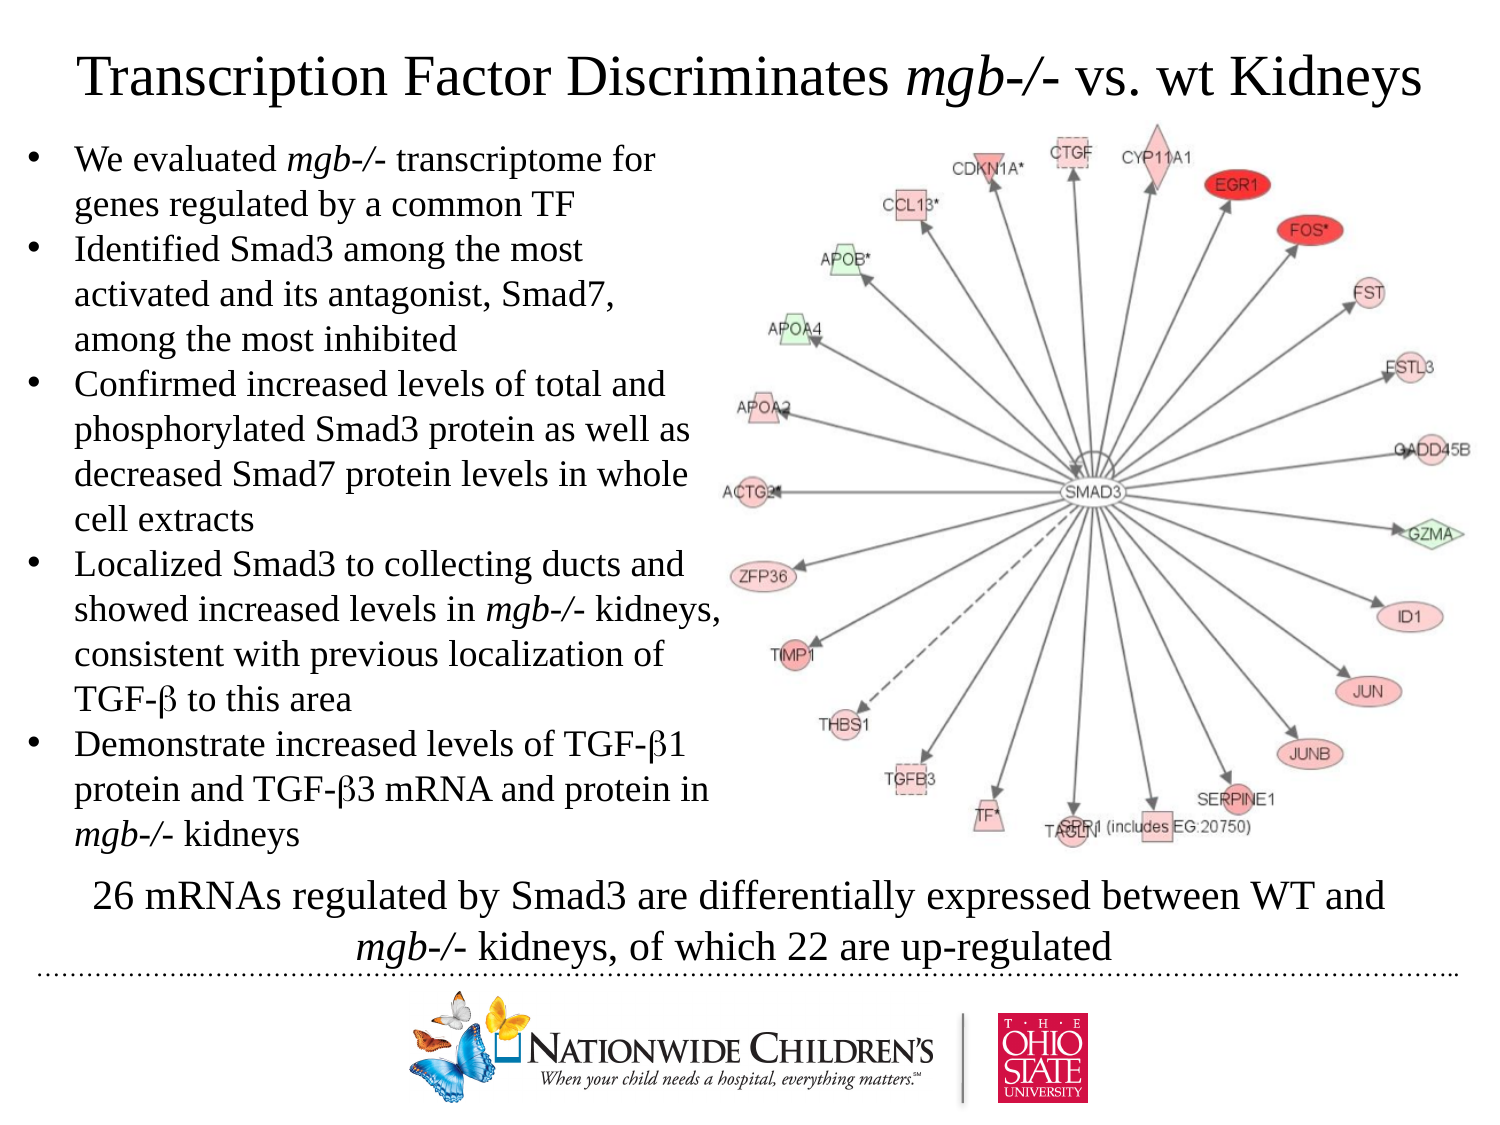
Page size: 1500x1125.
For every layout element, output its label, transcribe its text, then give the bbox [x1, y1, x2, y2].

picture [718, 120, 1481, 858]
text_box 26 mRNAs regulated by Smad3 are differentially expressed between WT and mgb-/- kidneys, of which 22 are up-regulated [27, 861, 1452, 976]
picture [409, 991, 933, 1103]
text_box We evaluated mgb-/- transcriptome for genes regulated by a common TF Identified Smad3 among the most activated and its antagonist, Smad7, among the most inhibited Confirmed increased levels of total and phosphorylated Smad3 protein as well as decreased Smad7 protein levels in whole cell extracts Localized Smad3 to collecting ducts and showed increased levels in mgb-/- kidneys, consistent with previous localization of TGF-b to this area Demonstrate increased levels of TGF-b1 protein and TGF-b3 mRNA and protein in mgb-/- kidneys [12, 126, 714, 862]
text_box Transcription Factor Discriminates mgb-/- vs. wt Kidneys [0, 29, 1500, 115]
picture [998, 1013, 1088, 1103]
